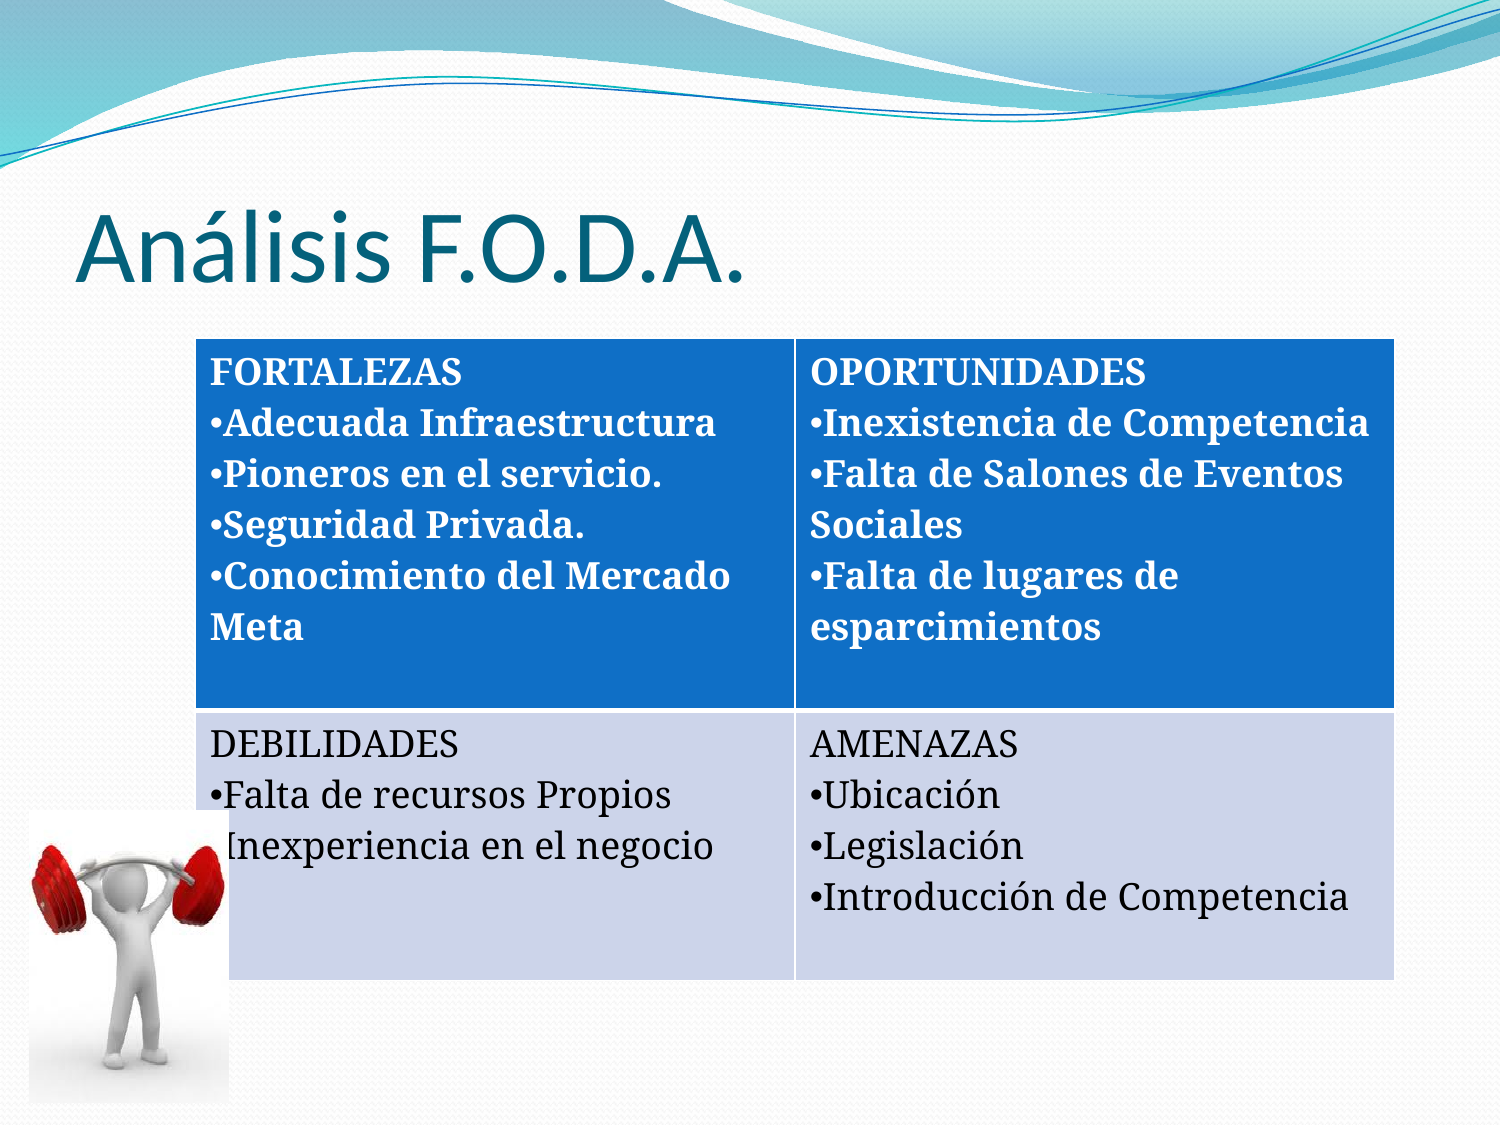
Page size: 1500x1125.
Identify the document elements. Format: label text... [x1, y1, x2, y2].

table_cell DEBILIDADES Falta de recursos Propios Inexperiencia en el negocio [196, 713, 794, 980]
table_cell AMENAZAS Ubicación Legislación Introducción de Competencia [796, 713, 1394, 980]
table_header OPORTUNIDADES Inexistencia de Competencia Falta de Salones de Eventos Sociales Falta de lugares de esparcimientos [796, 339, 1394, 708]
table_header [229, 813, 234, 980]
picture [29, 810, 229, 1104]
table_header FORTALEZAS Adecuada Infraestructura Pioneros en el servicio. Seguridad Privada. Conocimiento del Mercado Meta [196, 339, 794, 708]
title Análisis F.O.D.A. [75, 115, 1425, 303]
